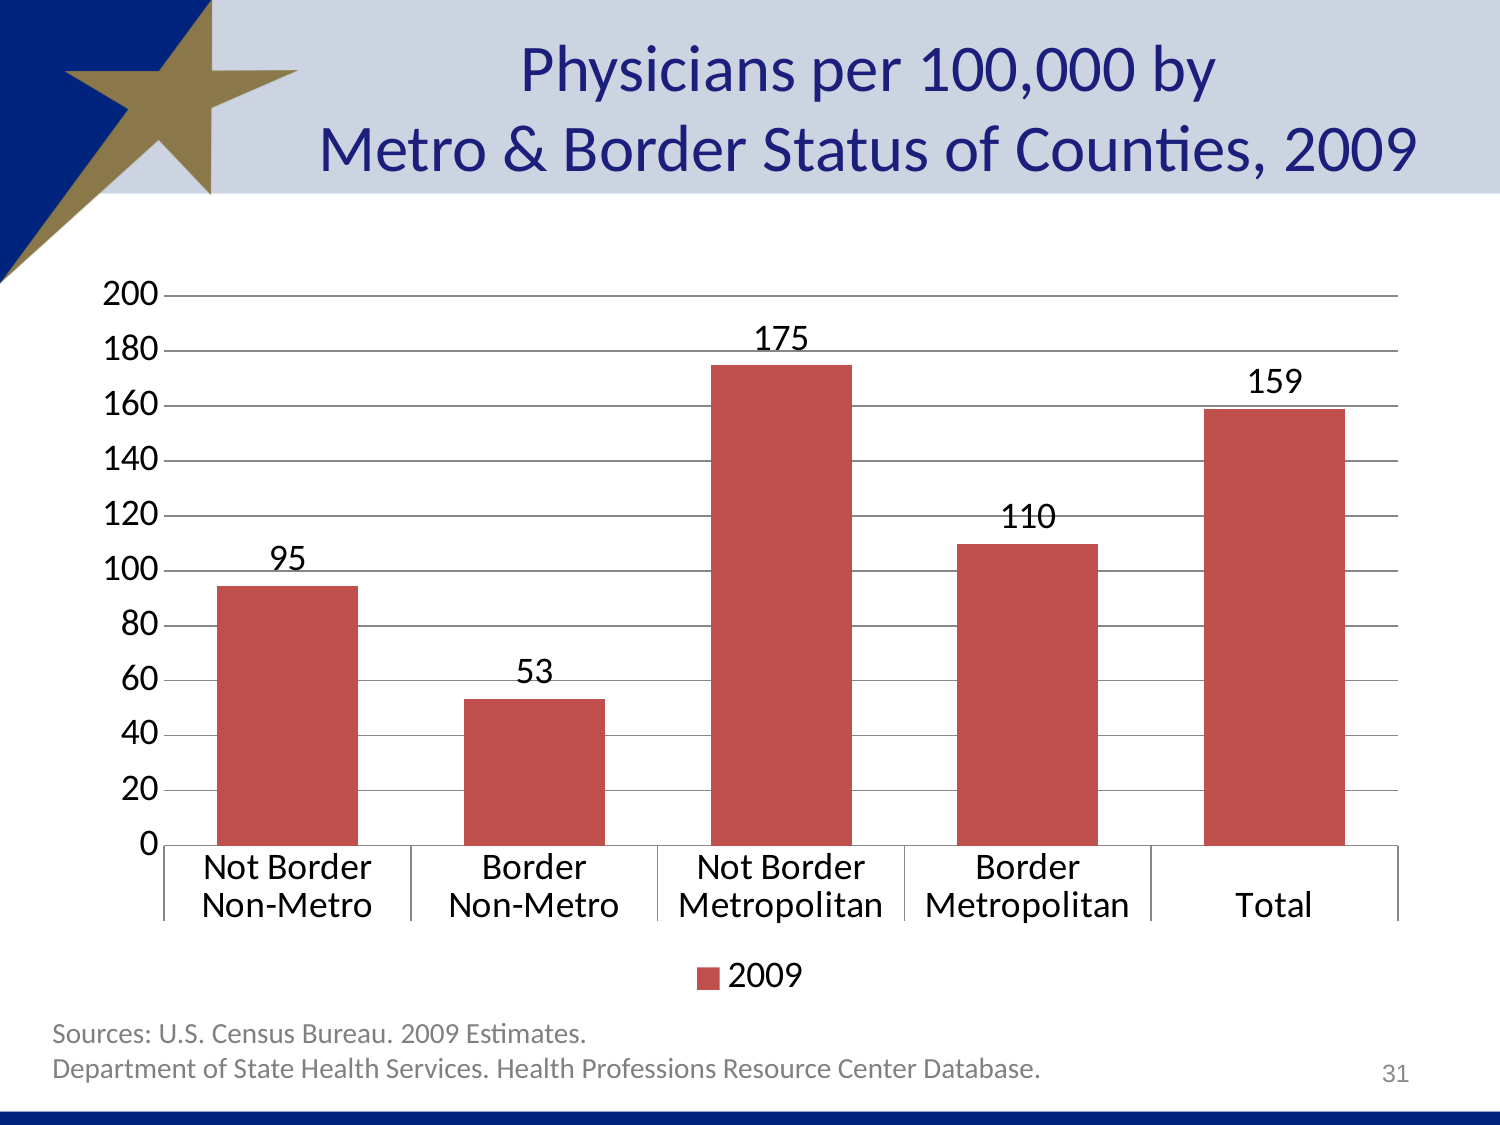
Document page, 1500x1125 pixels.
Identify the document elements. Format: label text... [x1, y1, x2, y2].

slide_number 31 [1074, 1042, 1425, 1103]
picture [0, 0, 1500, 1125]
chart [74, 262, 1426, 1006]
text_box Physicians per 100,000 by Metro & Border Status of Counties, 2009 [237, 0, 1500, 209]
text_box Sources: U.S. Census Bureau. 2009 Estimates. Department of State Health Services. Health Professions Resource Center Database. [37, 1006, 1475, 1092]
